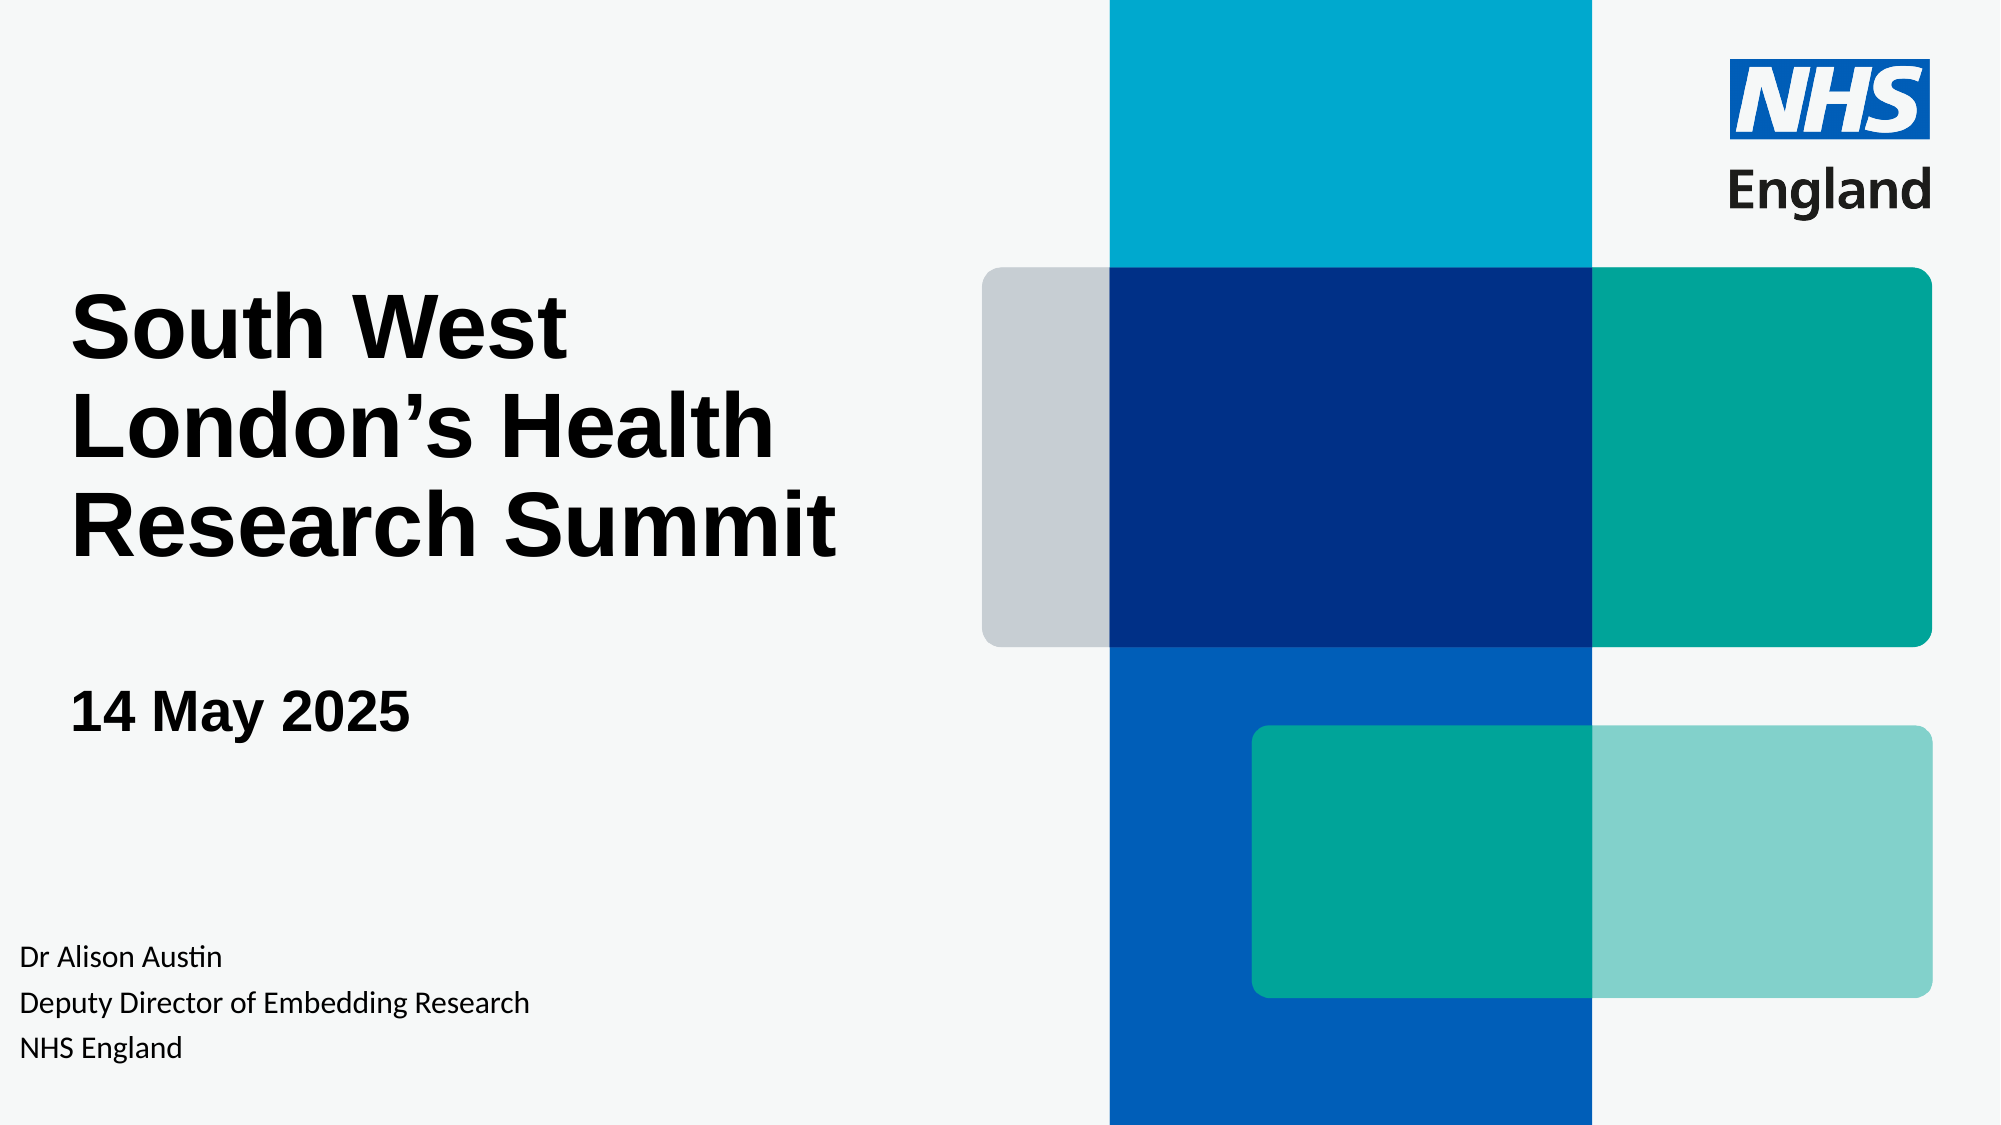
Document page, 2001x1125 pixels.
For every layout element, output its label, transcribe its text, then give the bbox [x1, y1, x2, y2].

picture [382, 0, 2001, 1125]
subtitle 14 May 2025 [70, 590, 1379, 759]
list Dr Alison Austin Deputy Director of Embedding Research NHS England [19, 928, 1047, 1066]
title South West London’s Health Research Summit [70, 164, 907, 576]
